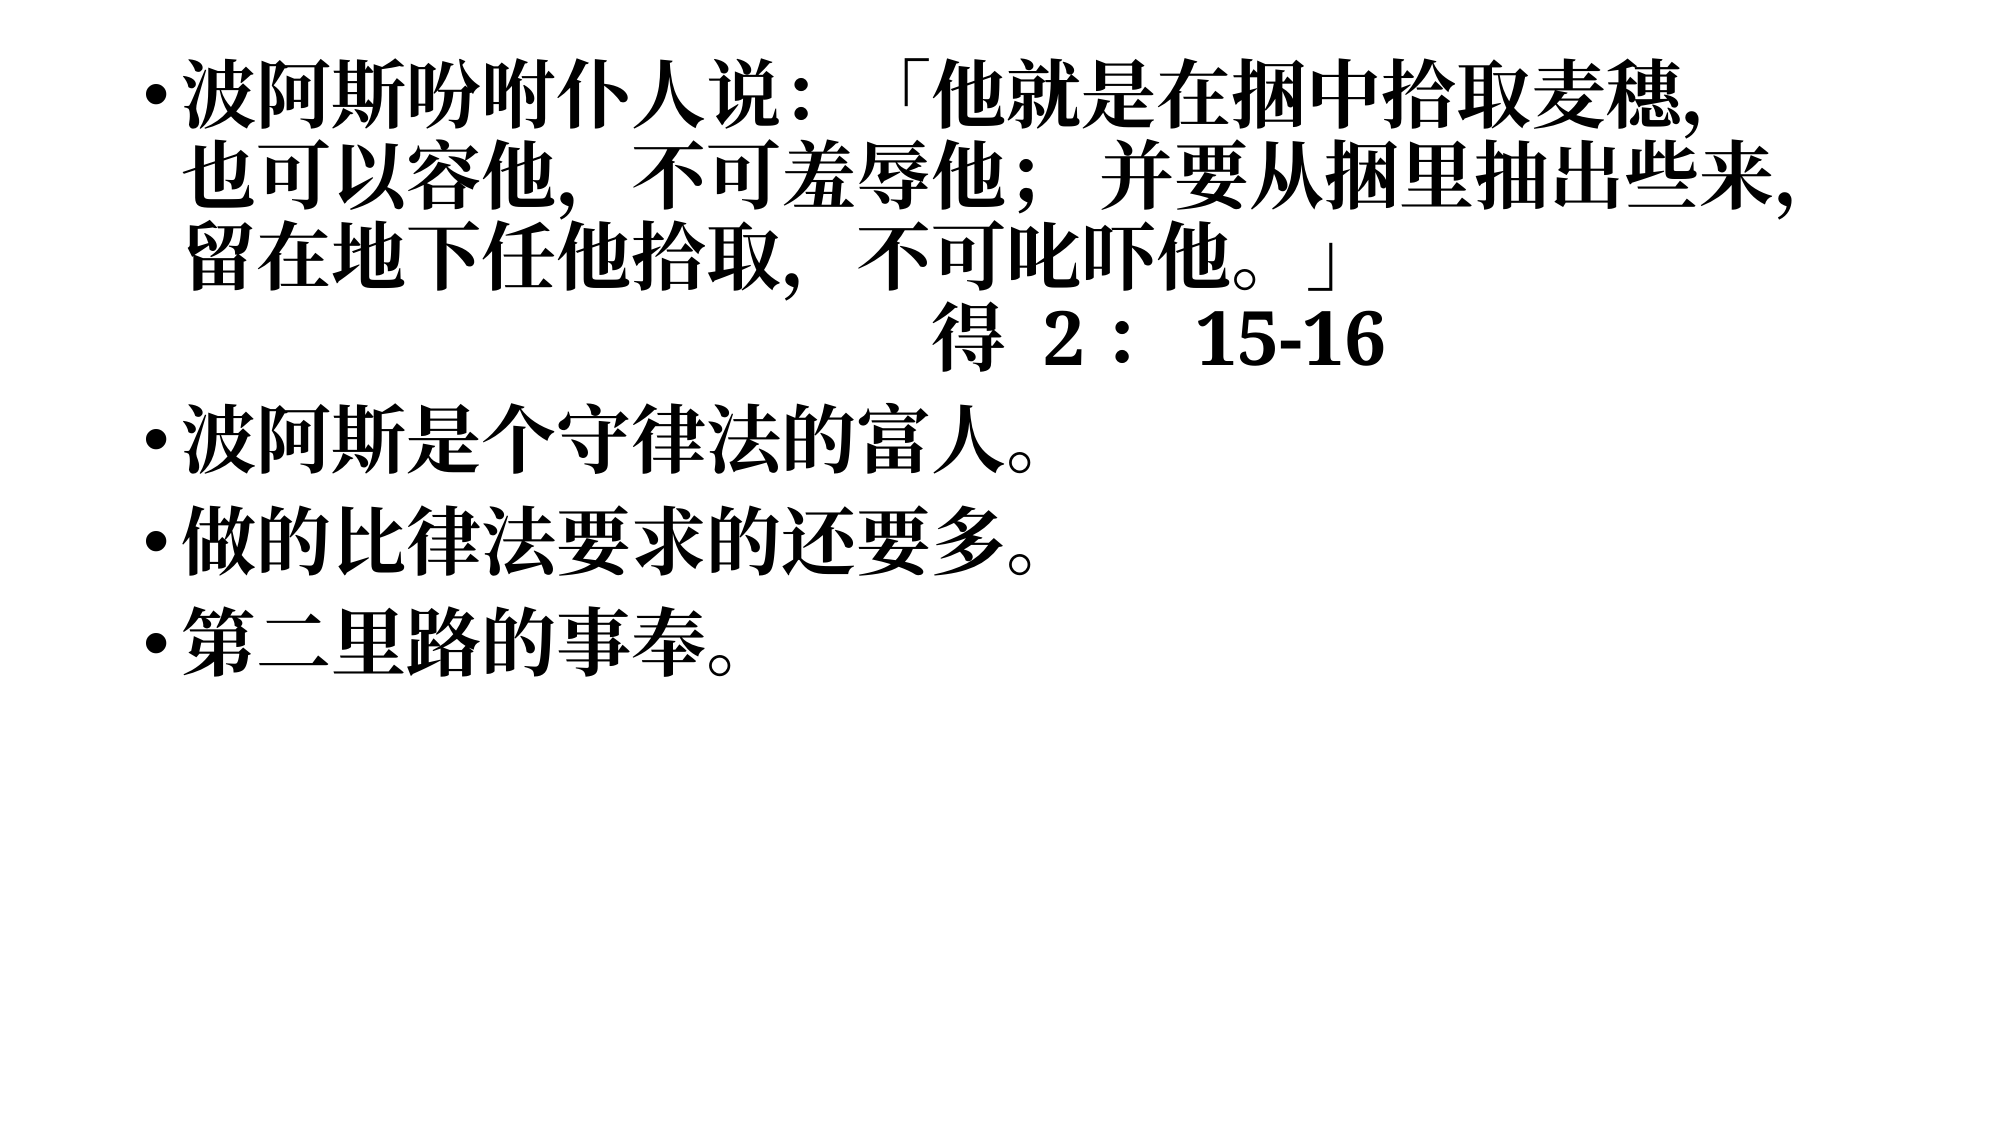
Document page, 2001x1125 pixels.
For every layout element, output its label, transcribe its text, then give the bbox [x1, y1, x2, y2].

list 波阿斯吩咐仆人说：「他就是在捆中拾取麦穗，也可以容他，不可羞辱他； 并要从捆里抽出些来，留在地下任他拾取，不可叱吓他。」 得 2：15-16 波阿斯是个守律法的富人。 做的比律法要求的还要多。 第二里路的事奉。 [128, 50, 1844, 1014]
